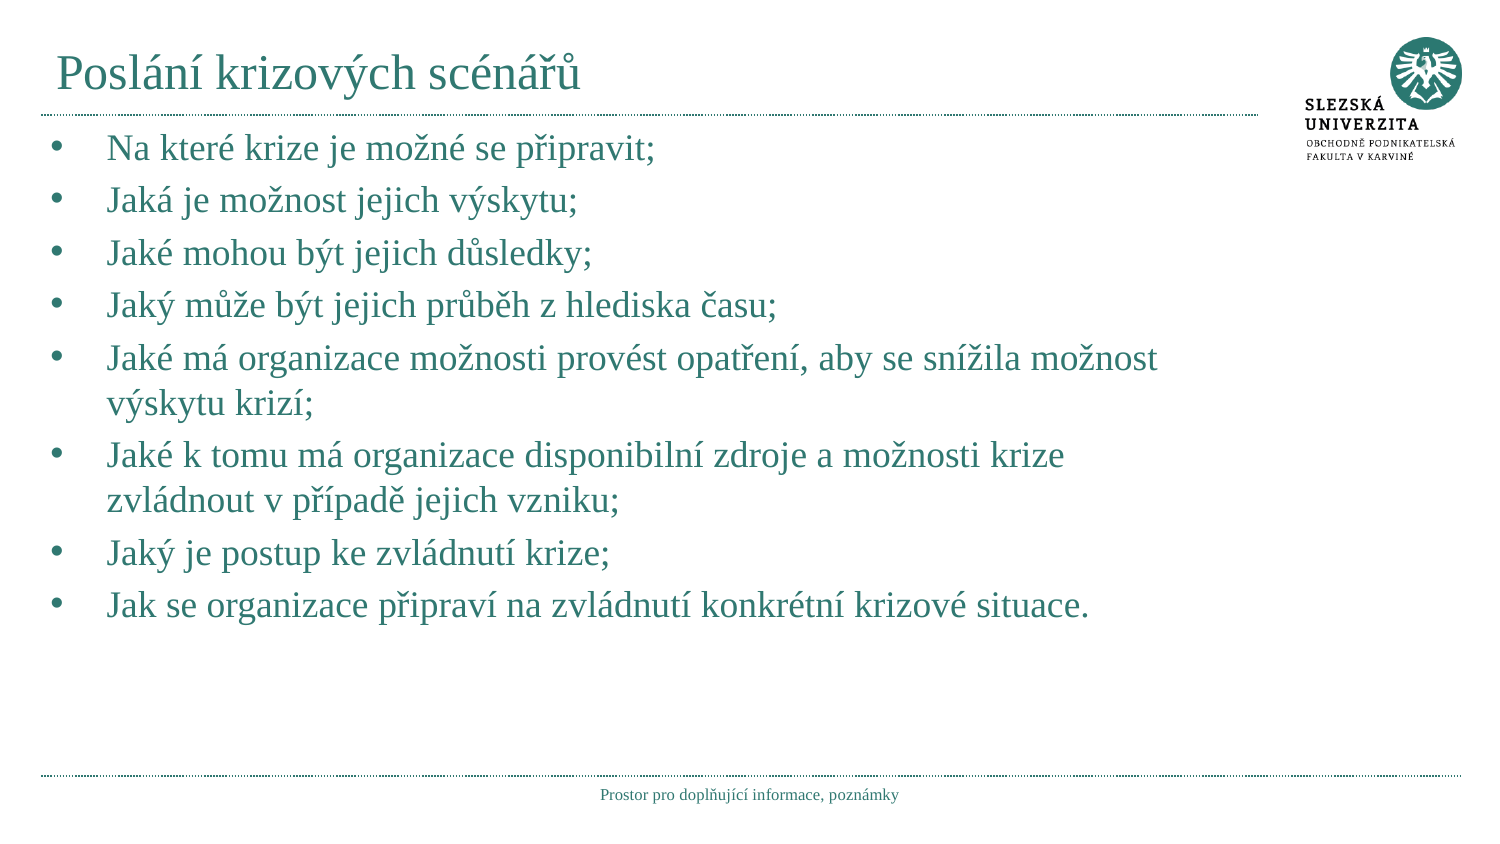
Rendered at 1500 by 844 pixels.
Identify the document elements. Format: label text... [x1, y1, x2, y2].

text_box Prostor pro doplňující informace, poznámky [442, 776, 1058, 811]
text_box Na které krize je možné se připravit; Jaká je možnost jejich výskytu; Jaké mohou být jejich důsledky; Jaký může být jejich průběh z hlediska času; Jaké má organizace možnosti provést opatření, aby se snížila možnost výskytu krizí; Jaké k tomu má organizace disponibilní zdroje a možnosti krize zvládnout v případě jejich vzniku; Jaký je postup ke zvládnutí krize; Jak se organizace připraví na zvládnutí konkrétní krizové situace. [35, 115, 1229, 624]
title Poslání krizových scénářů [41, 32, 1034, 116]
picture [1305, 37, 1462, 160]
